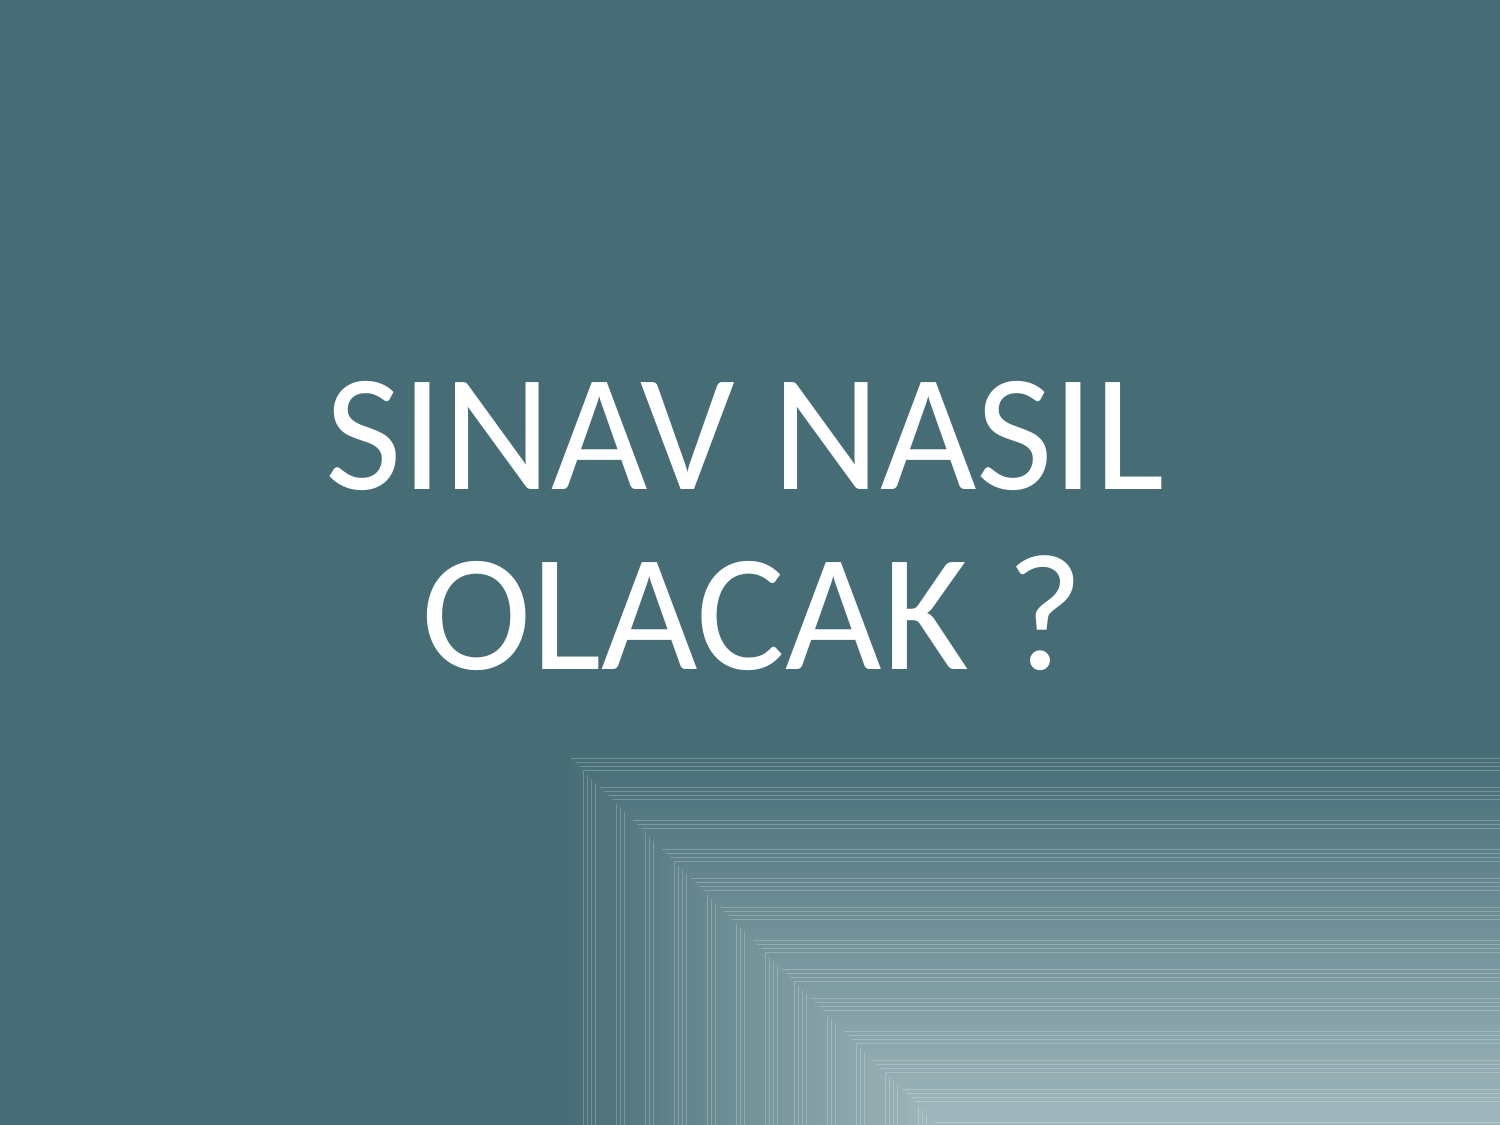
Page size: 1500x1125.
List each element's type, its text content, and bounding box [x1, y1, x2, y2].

list SINAV NASIL OLACAK ? [147, 338, 1344, 752]
